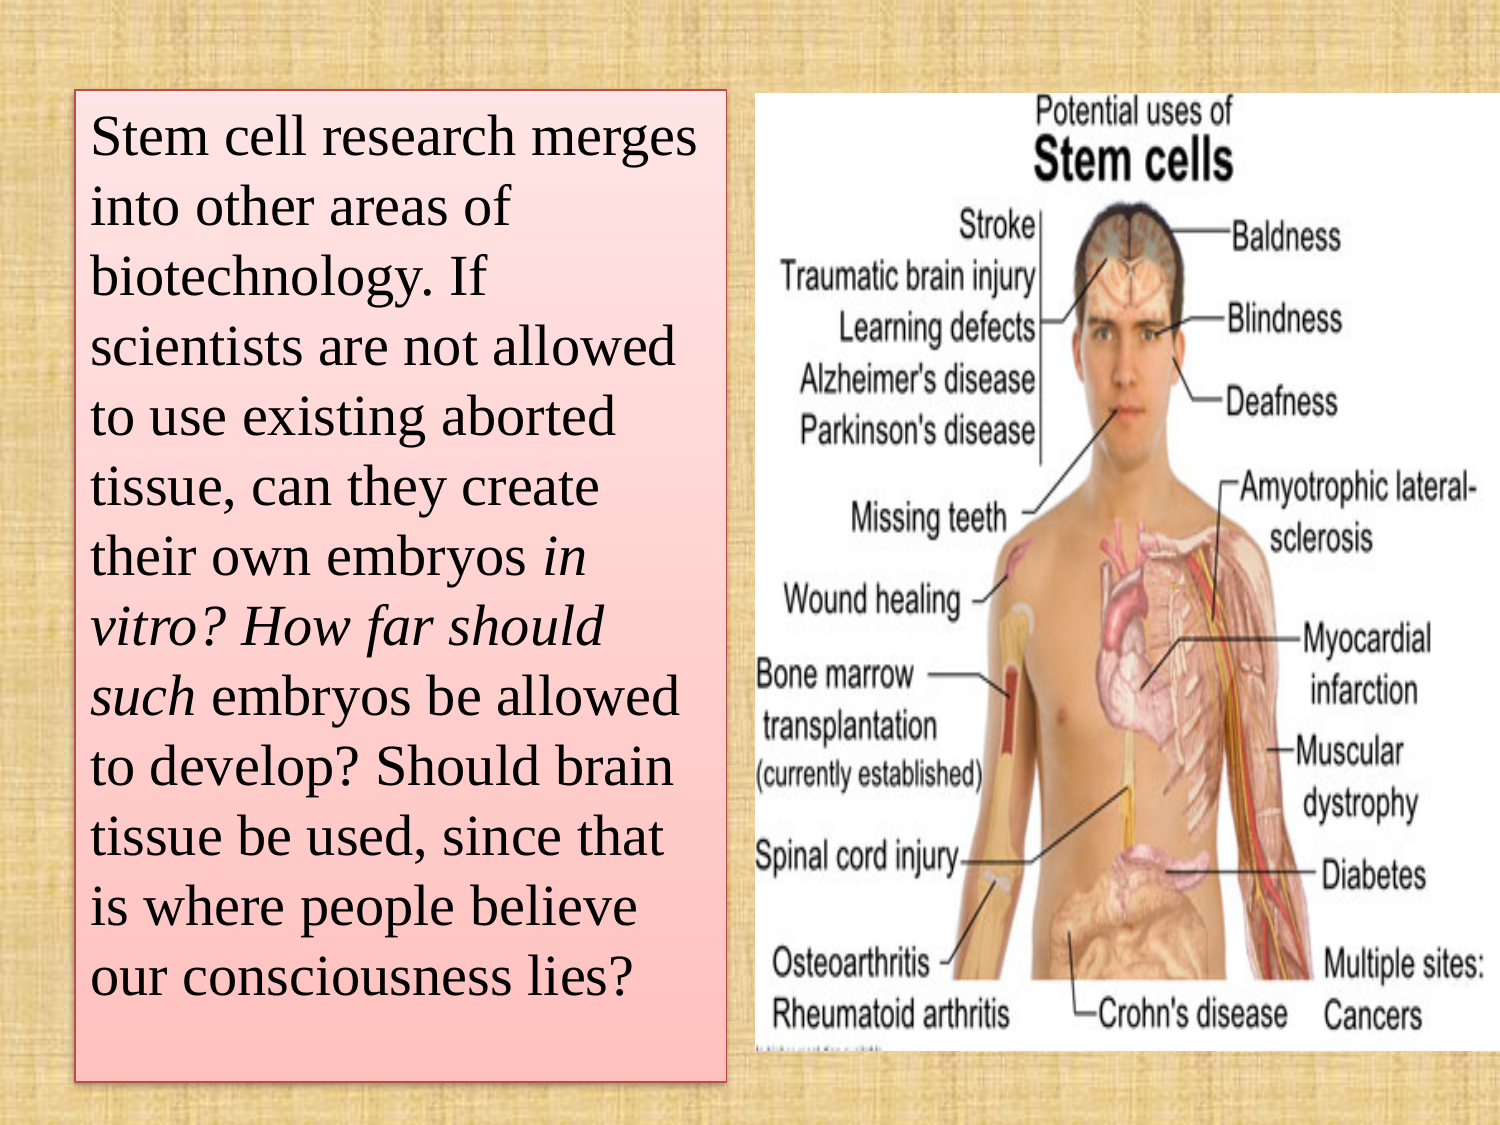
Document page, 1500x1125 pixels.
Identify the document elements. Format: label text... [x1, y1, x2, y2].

picture [0, 0, 1500, 1125]
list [755, 93, 1500, 1051]
list Stem cell research merges into other areas of biotechnology. If scientists are not allowed to use existing aborted tissue, can they create their own embryos in vitro? How far should such embryos be allowed to develop? Should brain tissue be used, since that is where people believe our consciousness lies? [74, 89, 727, 1083]
